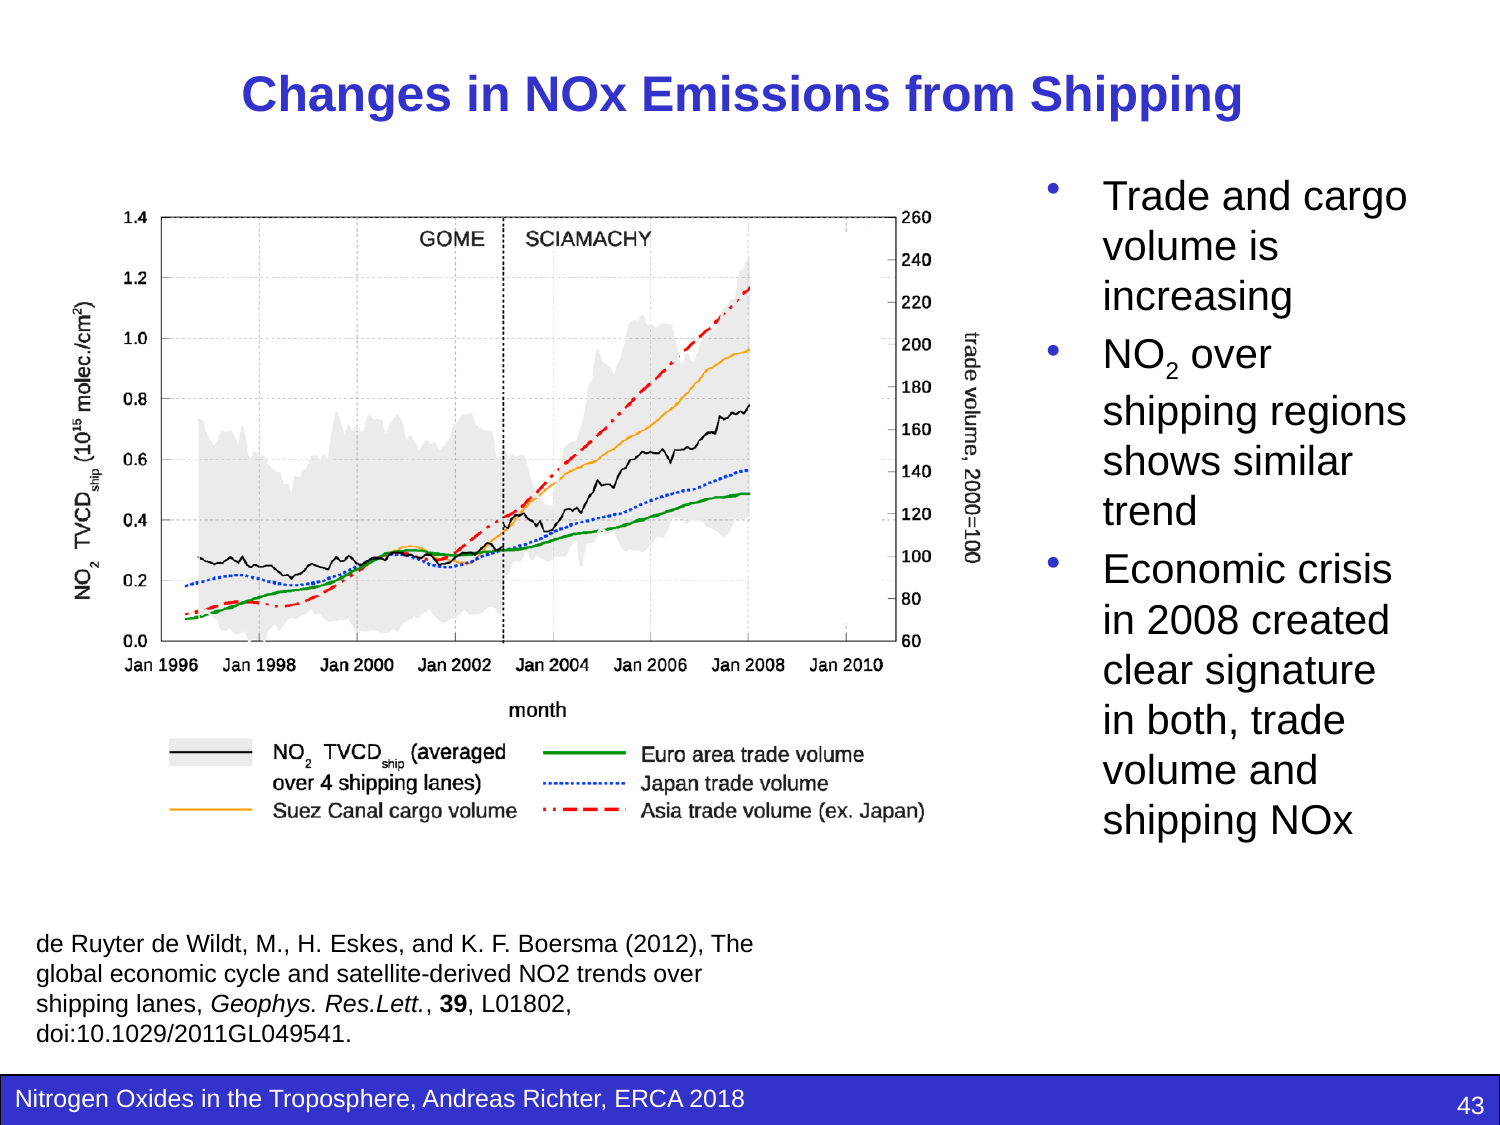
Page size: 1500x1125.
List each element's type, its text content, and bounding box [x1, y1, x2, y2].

list Trade and cargo volume is increasing NO2 over shipping regions shows similar trend Economic crisis in 2008 created clear signature in both, trade volume and shipping NOx [1031, 161, 1425, 1005]
picture [15, 194, 1024, 833]
title Changes in NOx Emissions from Shipping [75, 45, 1425, 139]
text_box de Ruyter de Wildt, M., H. Eskes, and K. F. Boersma (2012), The global economic cycle and satellite-derived NO2 trends over shipping lanes, Geophys. Res.Lett., 39, L01802, doi:10.1029/2011GL049541. [21, 920, 772, 1055]
slide_number 43 [1187, 1082, 1500, 1125]
